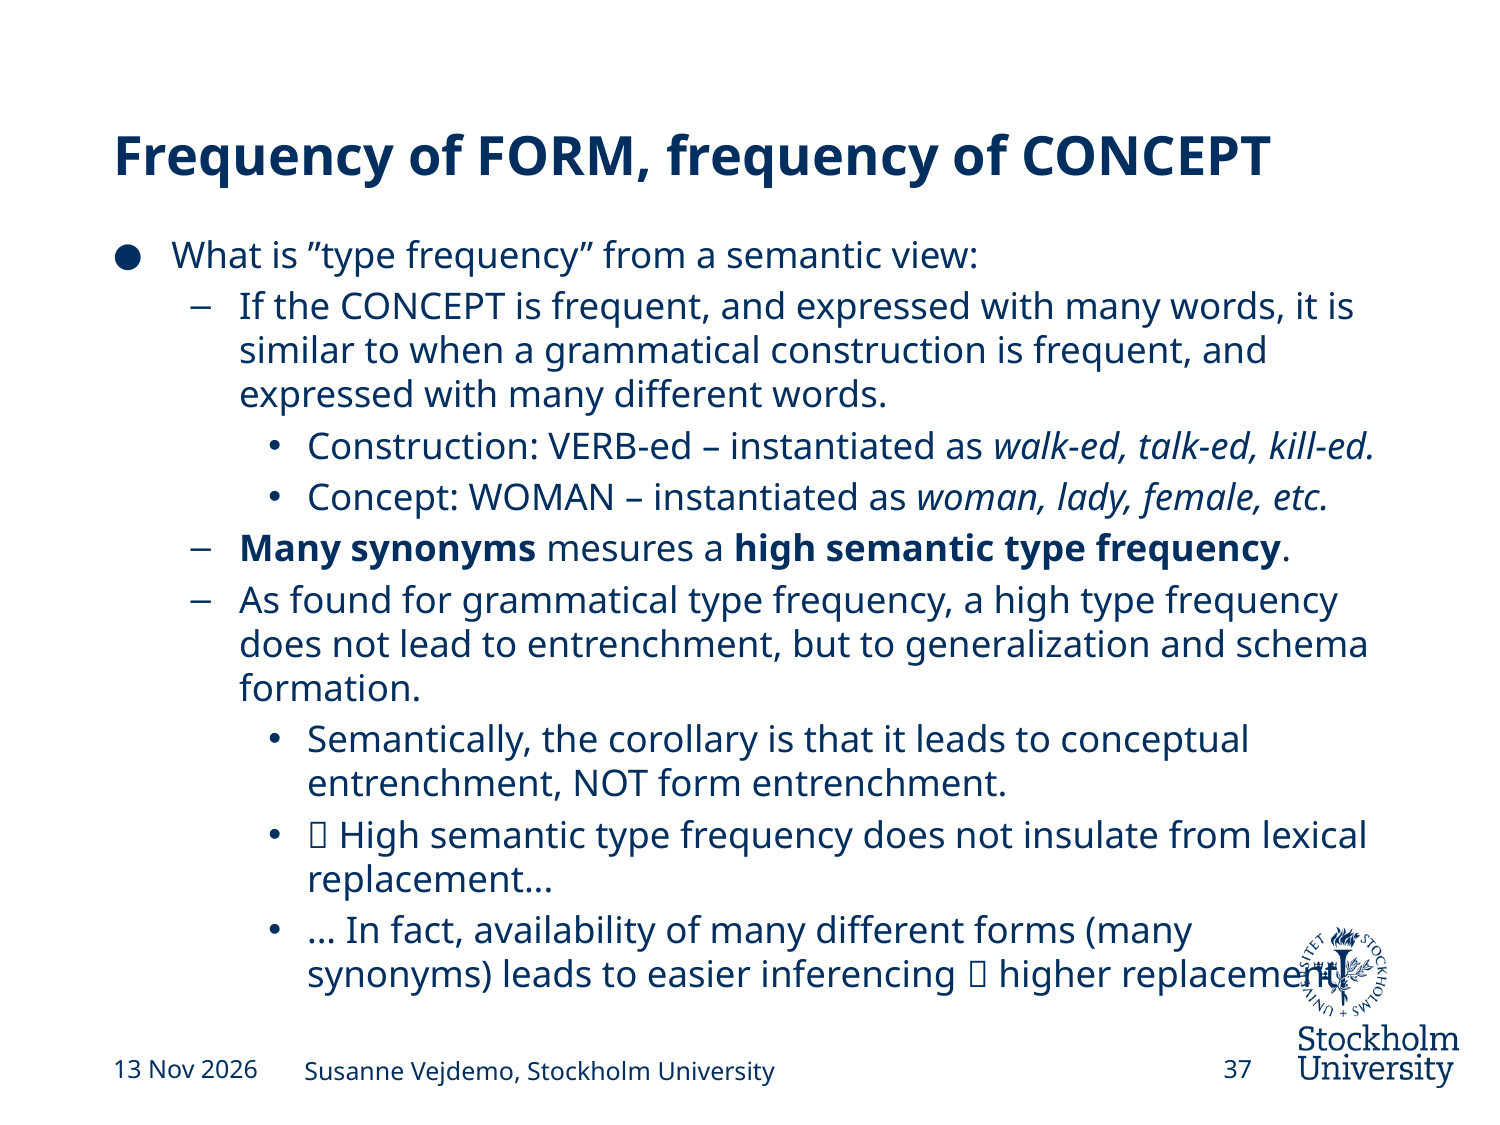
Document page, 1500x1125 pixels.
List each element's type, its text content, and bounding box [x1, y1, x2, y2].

slide_number 27-Jun-16 [98, 1047, 283, 1094]
list What is ”type frequency” from a semantic view: If the CONCEPT is frequent, and expressed with many words, it is similar to when a grammatical construction is frequent, and expressed with many different words. Construction: VERB-ed – instantiated as walk-ed, talk-ed, kill-ed. Concept: WOMAN – instantiated as woman, lady, female, etc. Many synonyms mesures a high semantic type frequency. As found for grammatical type frequency, a high type frequency does not lead to entrenchment, but to generalization and schema formation. Semantically, the corollary is that it leads to conceptual entrenchment, NOT form entrenchment.  High semantic type frequency does not insulate from lexical replacement... ... In fact, availability of many different forms (many synonyms) leads to easier inferencing  higher replacement. [98, 214, 1402, 1035]
footer Susanne Vejdemo, Stockholm University [289, 1047, 1027, 1094]
picture [1298, 927, 1459, 1088]
slide_number 37 [1033, 1047, 1268, 1094]
title Frequency of FORM, frequency of CONCEPT [98, 63, 1402, 195]
